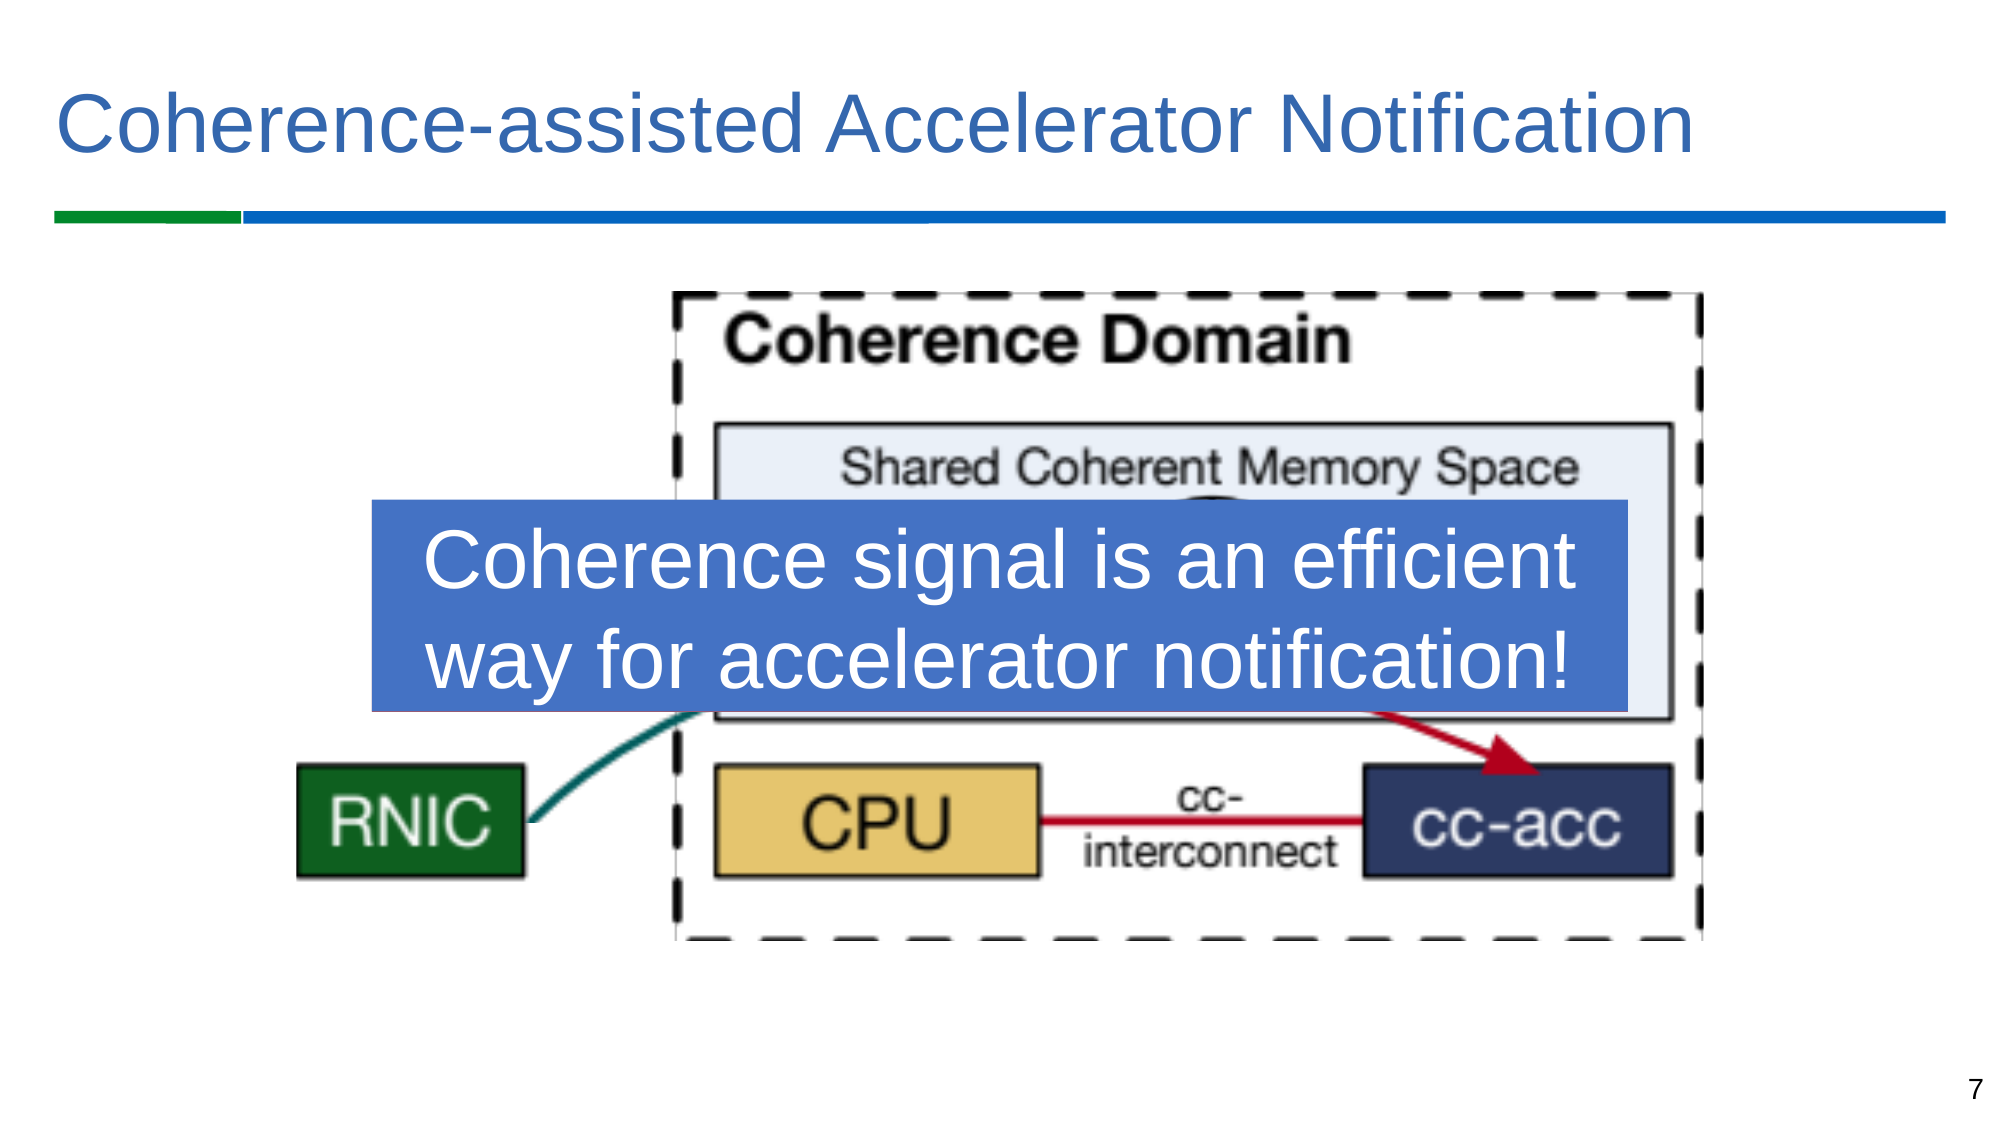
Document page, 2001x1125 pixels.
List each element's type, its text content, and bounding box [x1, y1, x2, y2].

slide_number 7 [1932, 1062, 1999, 1123]
picture [296, 291, 1704, 941]
text_box Coherence-assisted Accelerator Notiﬁcation [53, 66, 1947, 169]
